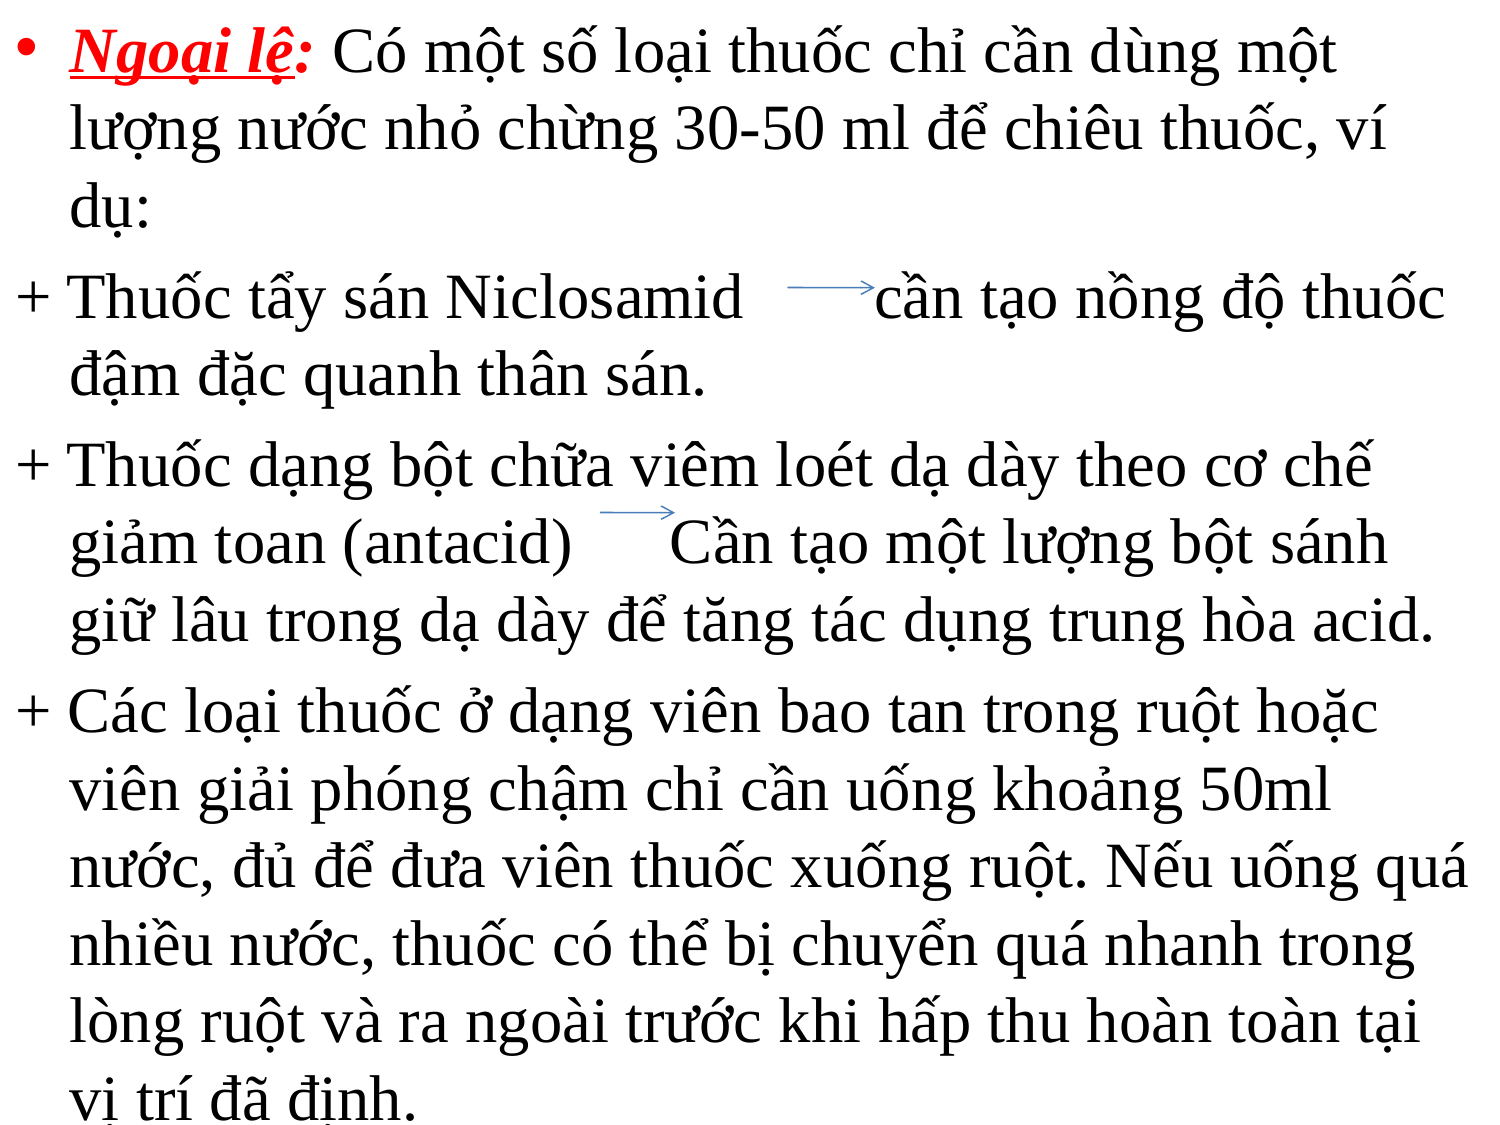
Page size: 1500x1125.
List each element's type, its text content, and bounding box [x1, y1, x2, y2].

list Ngoại lệ: Có một số loại thuốc chỉ cần dùng một lượng nước nhỏ chừng 30-50 ml để chiêu thuốc, ví dụ: + Thuốc tẩy sán Niclosamid cần tạo nồng độ thuốc đậm đặc quanh thân sán. + Thuốc dạng bột chữa viêm loét dạ dày theo cơ chế giảm toan (antacid) Cần tạo một lượng bột sánh giữ lâu trong dạ dày để tăng tác dụng trung hòa acid. + Các loại thuốc ở dạng viên bao tan trong ruột hoặc viên giải phóng chậm chỉ cần uống khoảng 50ml nước, đủ để đưa viên thuốc xuống ruột. Nếu uống quá nhiều nước, thuốc có thể bị chuyển quá nhanh trong lòng ruột và ra ngoài trước khi hấp thu hoàn toàn tại vị trí đã định. [0, 0, 1500, 1125]
